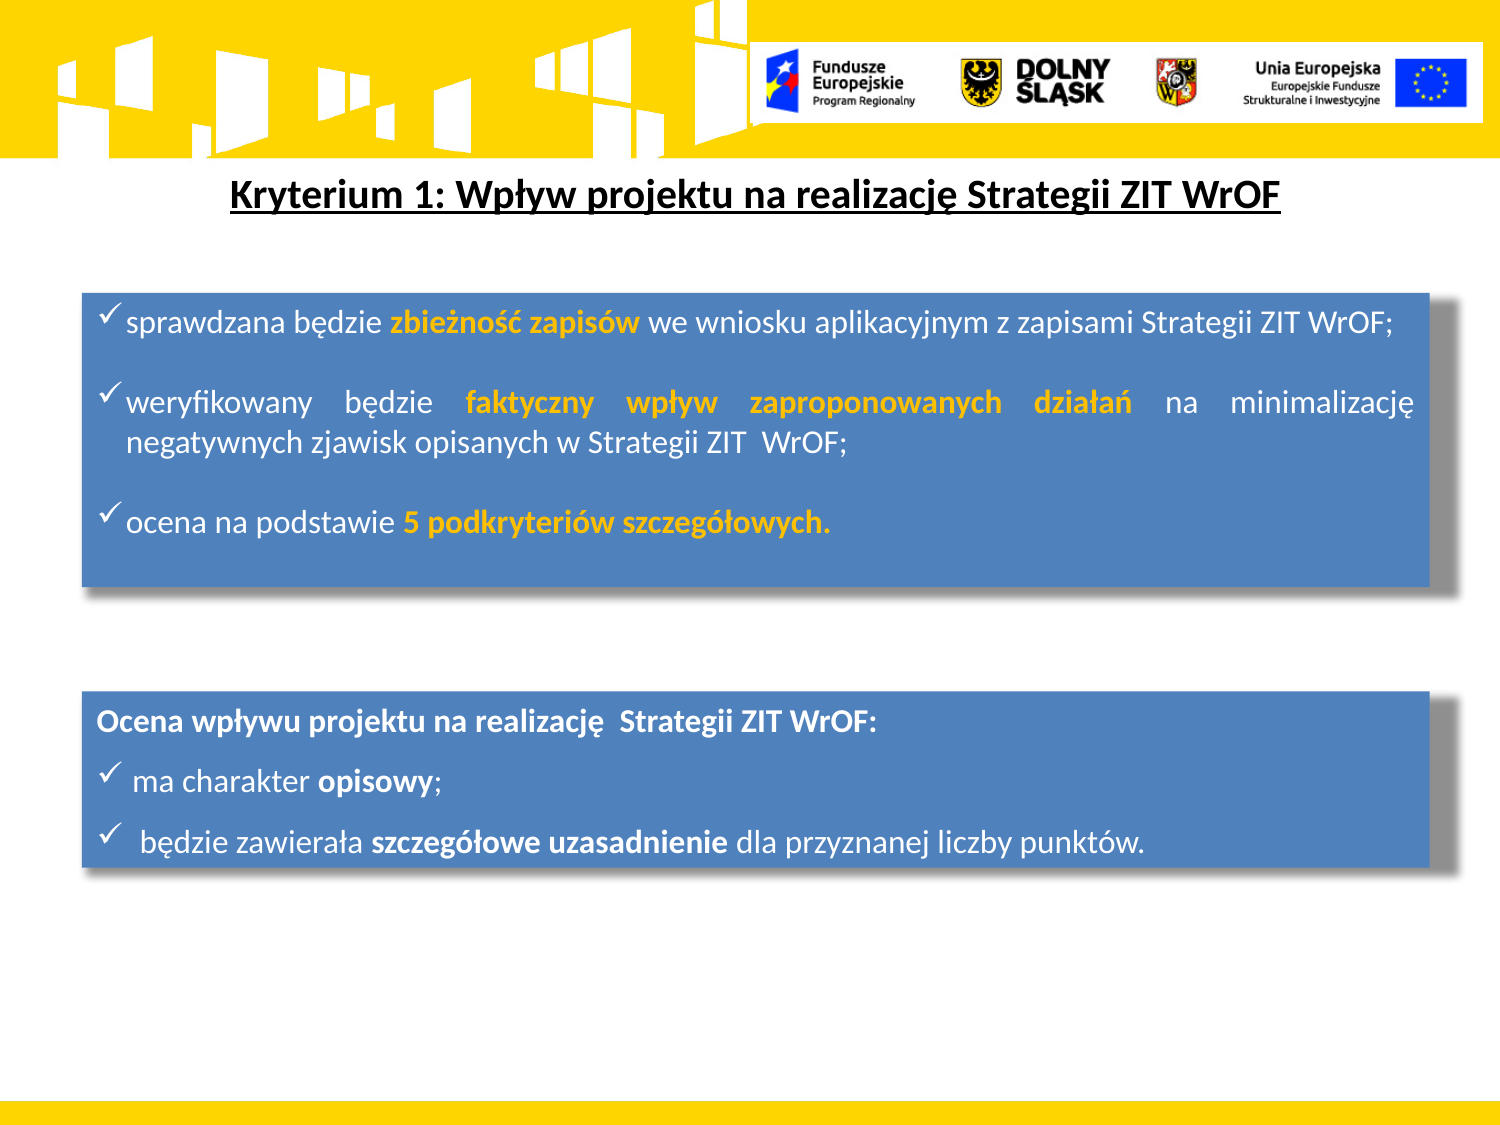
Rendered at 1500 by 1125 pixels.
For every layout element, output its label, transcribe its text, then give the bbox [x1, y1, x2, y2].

text_box Kryterium 1: Wpływ projektu na realizację Strategii ZIT WrOF [81, 175, 1430, 224]
picture [0, 0, 1500, 1125]
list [749, 42, 1483, 123]
text_box sprawdzana będzie zbieżność zapisów we wniosku aplikacyjnym z zapisami Strategii ZIT WrOF; weryfikowany będzie faktyczny wpływ zaproponowanych działań na minimalizację negatywnych zjawisk opisanych w Strategii ZIT WrOF; ocena na podstawie 5 podkryteriów szczegółowych. [81, 292, 1430, 588]
text_box Ocena wpływu projektu na realizację Strategii ZIT WrOF: ma charakter opisowy; będzie zawierała szczegółowe uzasadnienie dla przyznanej liczby punktów. [81, 691, 1430, 868]
